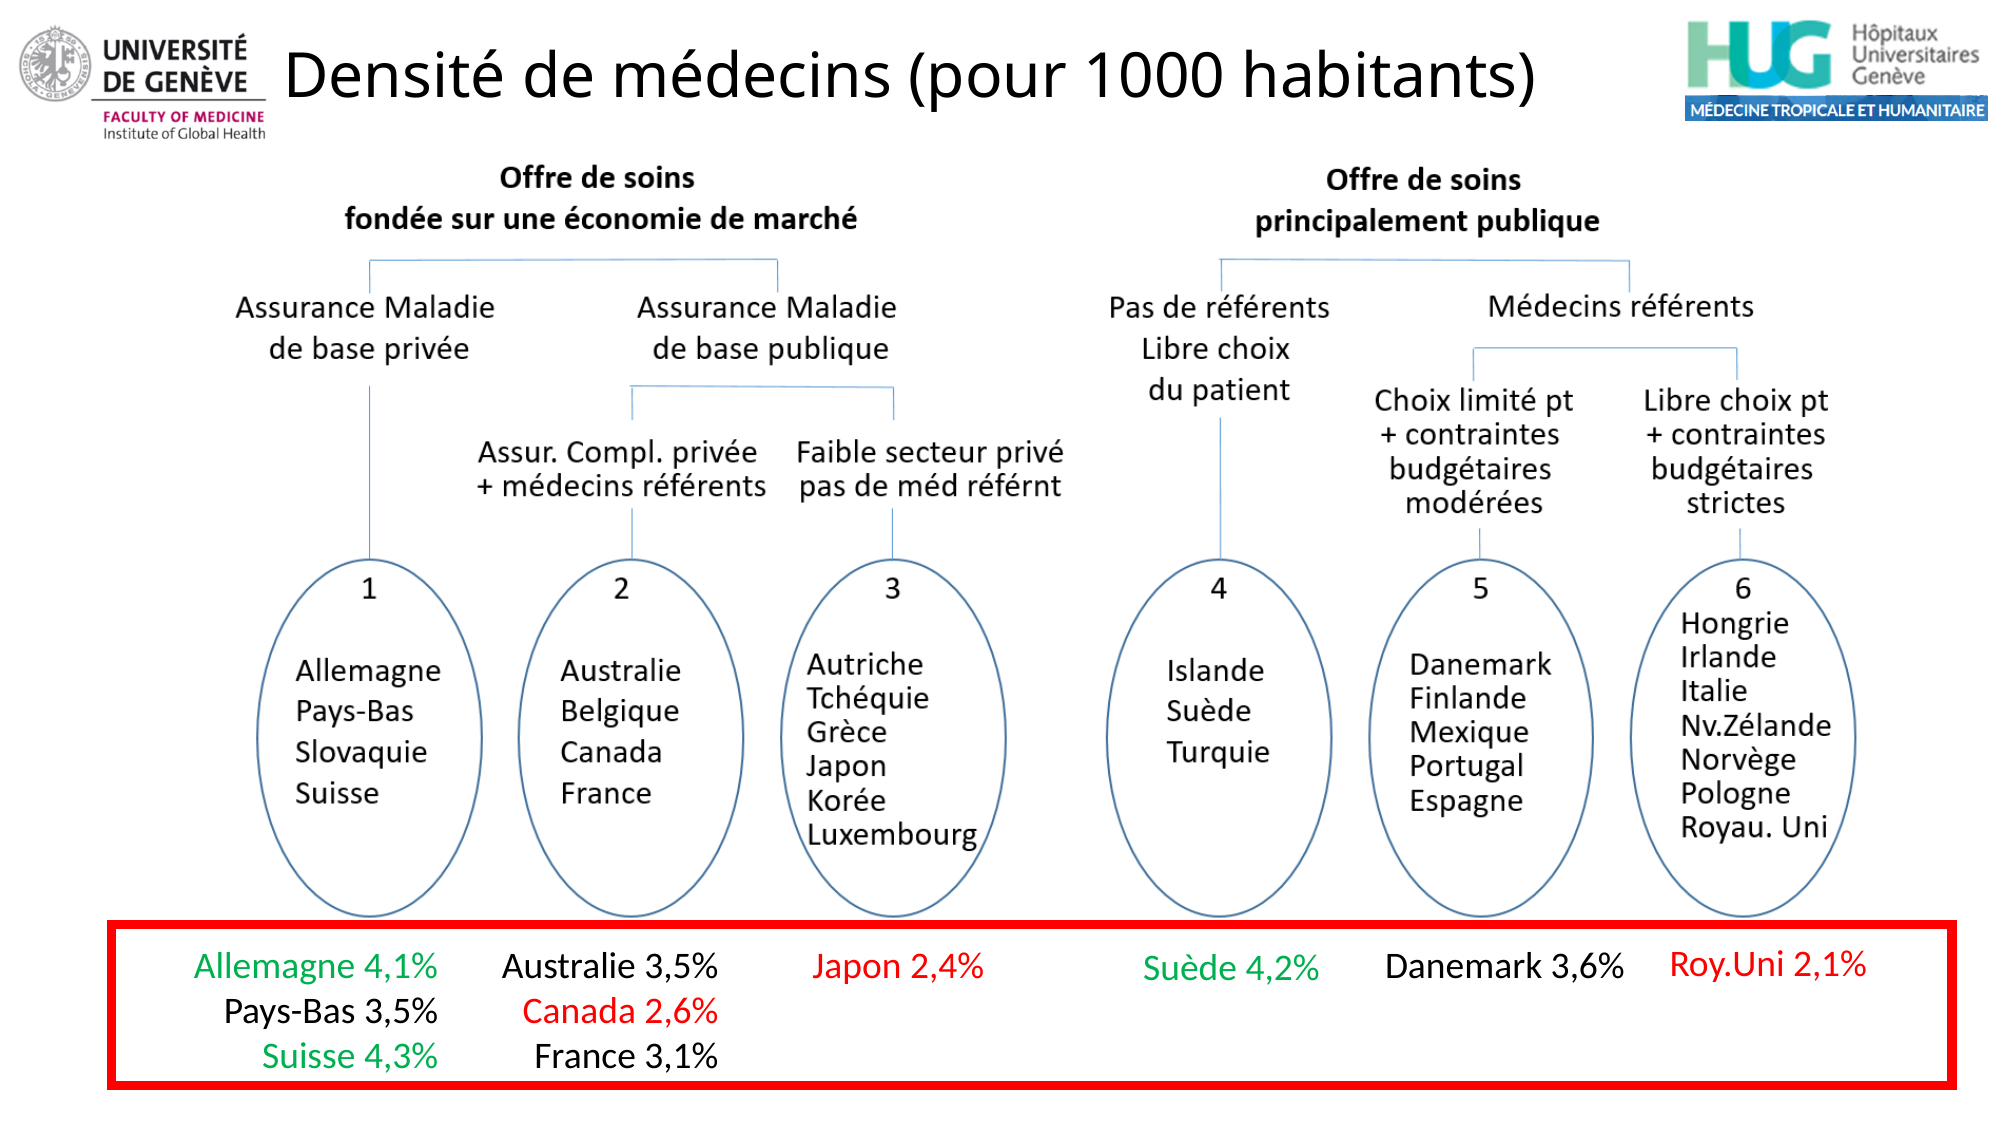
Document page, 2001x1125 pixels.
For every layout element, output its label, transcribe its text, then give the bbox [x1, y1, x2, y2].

picture [0, 5, 1867, 925]
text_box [1675, 7, 1988, 121]
text_box [110, 923, 1953, 1086]
title Densité de médecins (pour 1000 habitants) [284, 13, 1698, 142]
